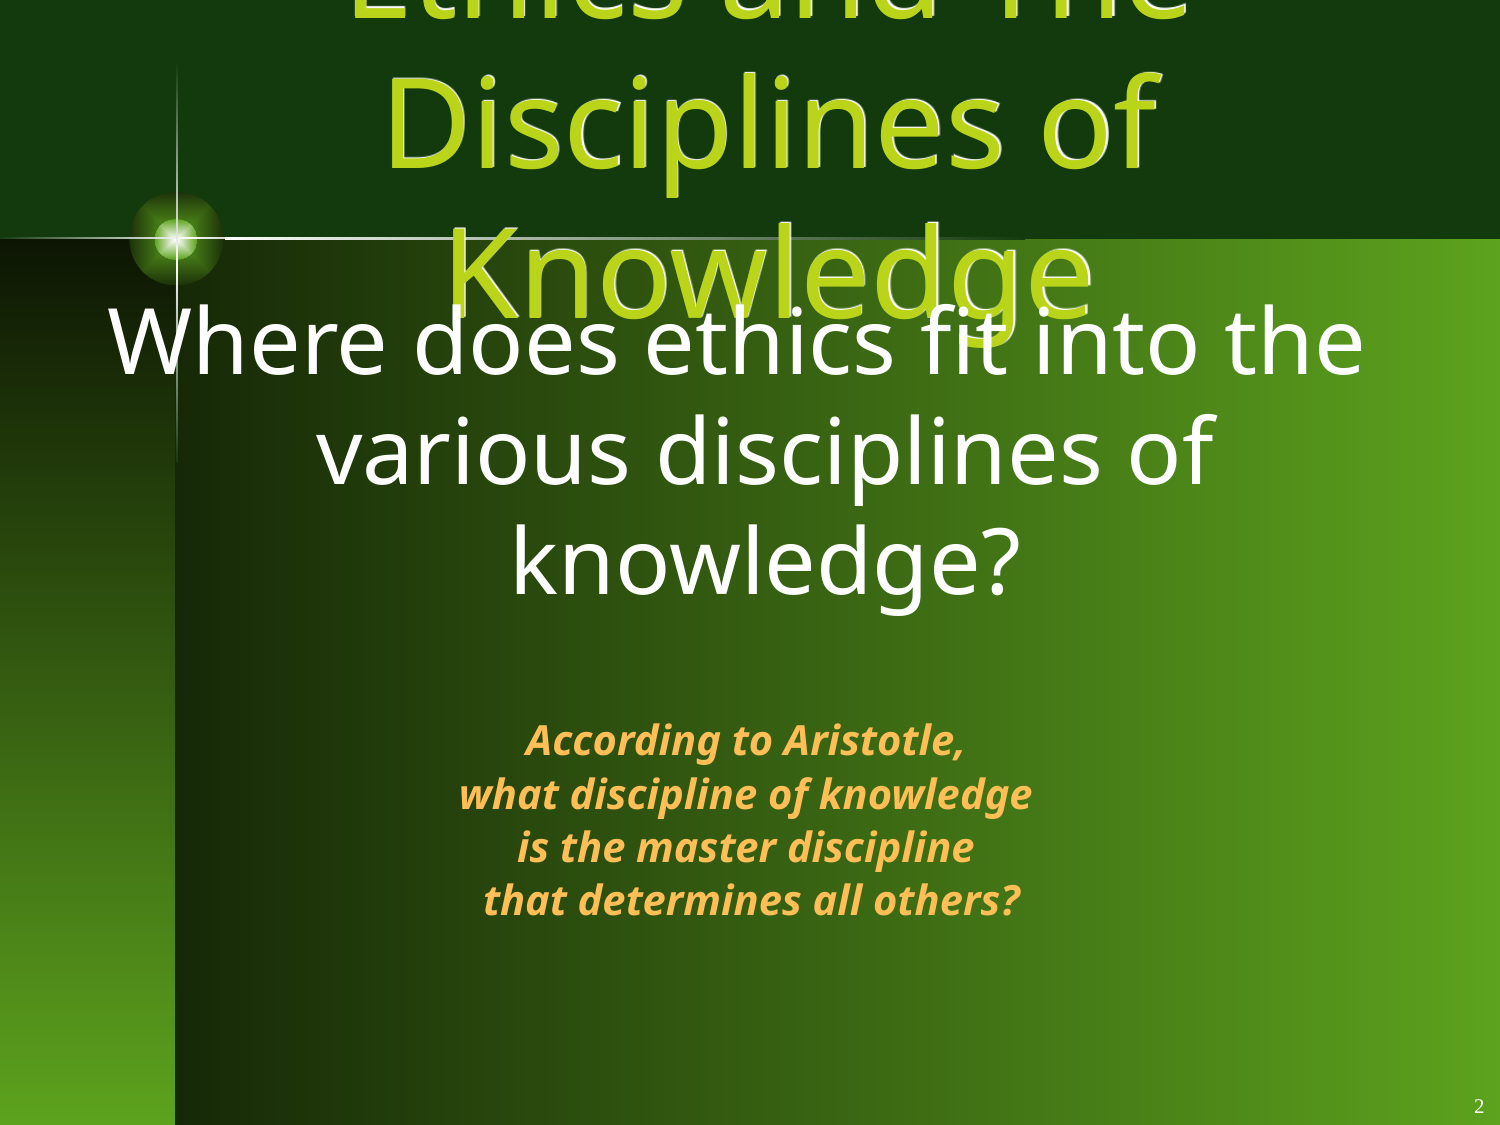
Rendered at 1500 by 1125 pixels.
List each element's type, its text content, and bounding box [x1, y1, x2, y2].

title Ethics and The Disciplines of Knowledge [37, 24, 1500, 213]
text_box 2 [1459, 1084, 1500, 1125]
list Where does ethics fit into the various disciplines of knowledge? [0, 275, 1475, 713]
text_box According to Aristotle, what discipline of knowledge is the master discipline that determines all others? [444, 712, 1059, 933]
